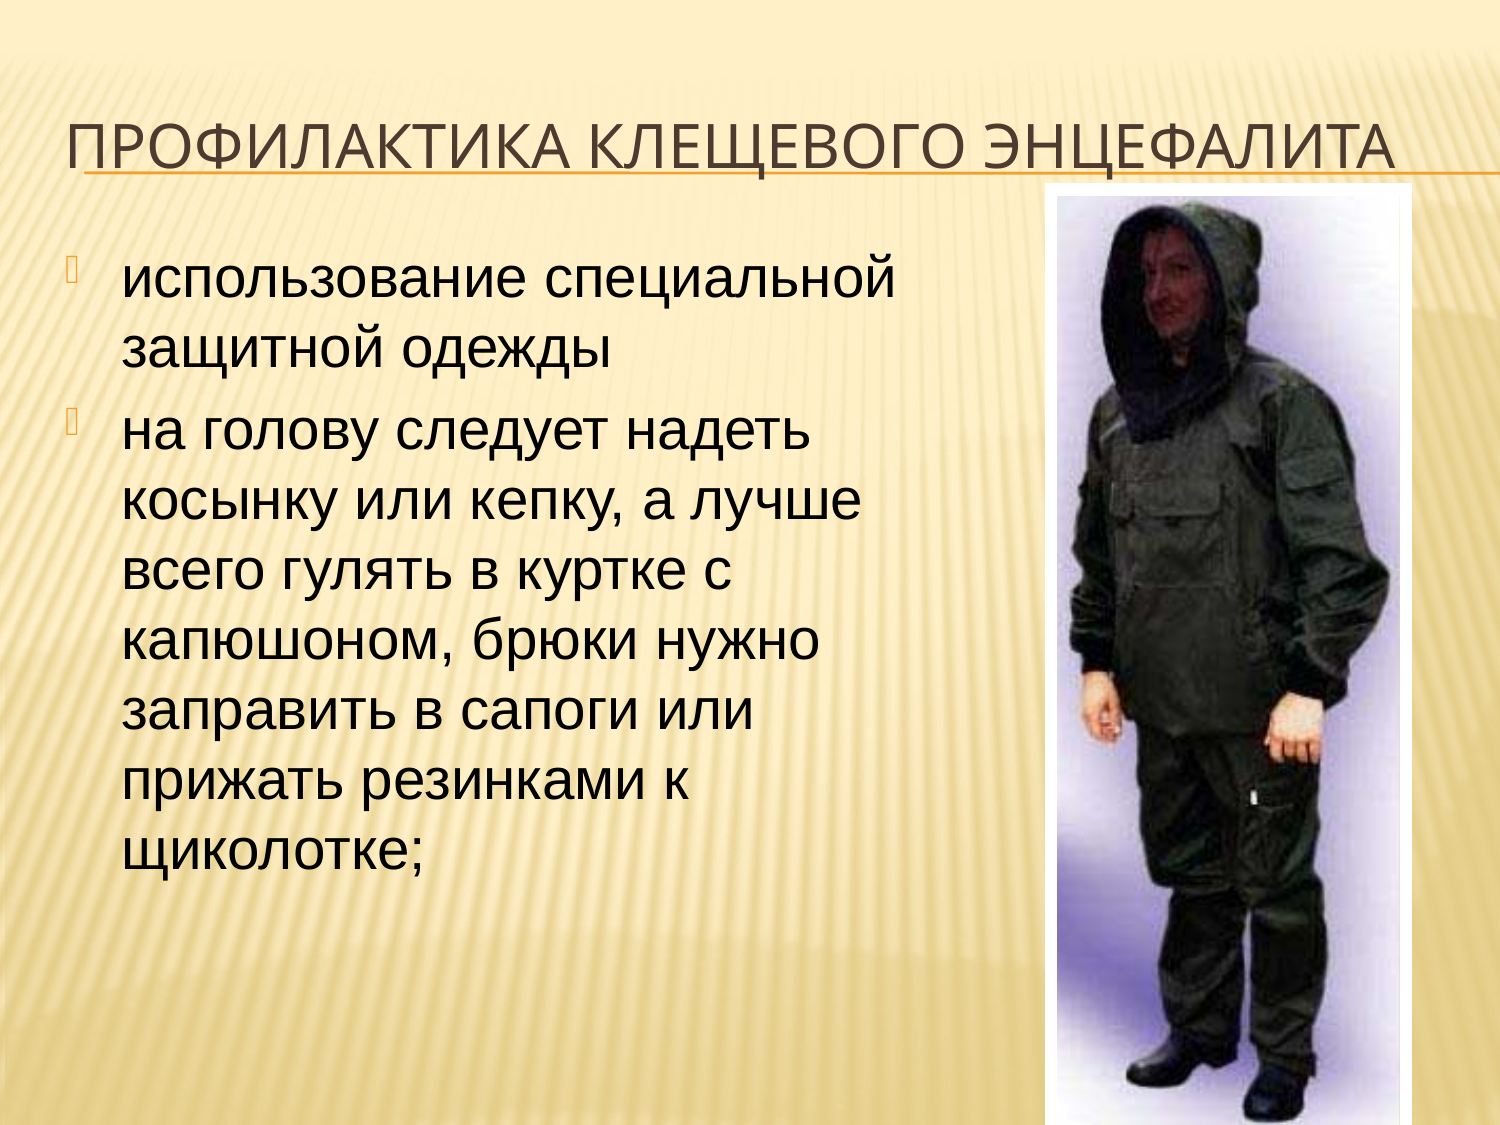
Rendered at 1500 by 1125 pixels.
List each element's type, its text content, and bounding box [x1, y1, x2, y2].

title Профилактика клещевого энцефалита [50, 75, 1475, 213]
list использование специальной защитной одежды на голову следует надеть косынку или кепку, а лучше всего гулять в куртке с капюшоном, брюки нужно заправить в сапоги или прижать резинками к щиколотке; [49, 231, 987, 1125]
picture [1056, 195, 1400, 1125]
